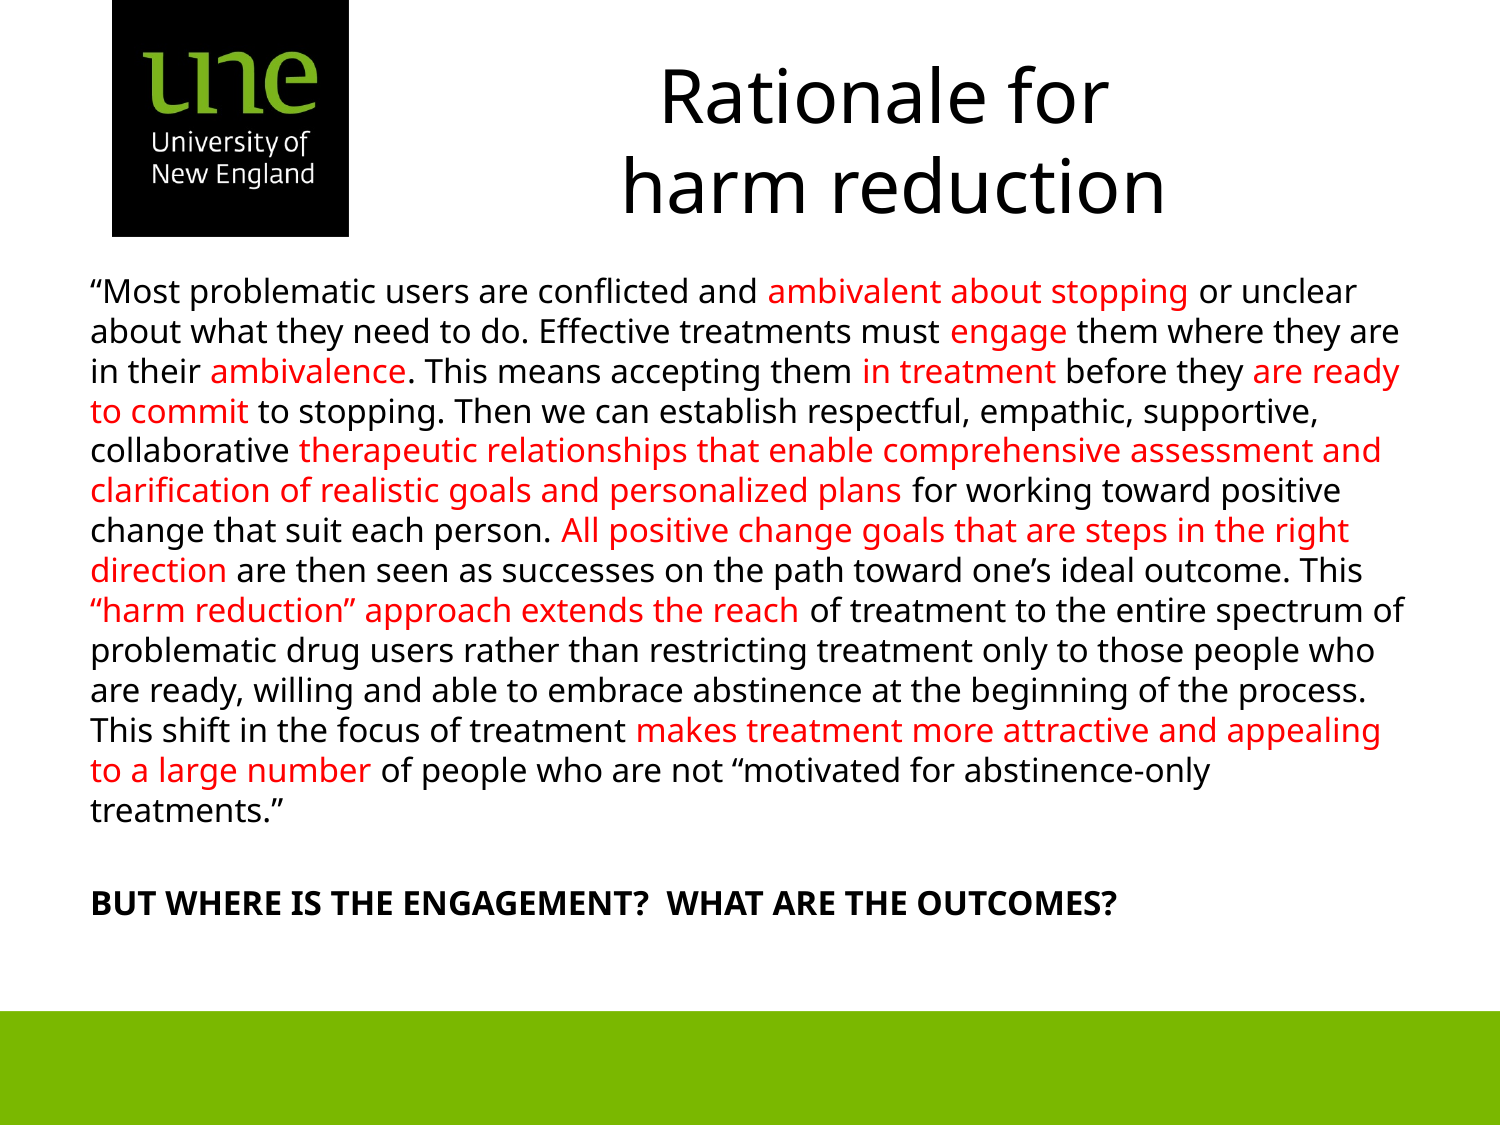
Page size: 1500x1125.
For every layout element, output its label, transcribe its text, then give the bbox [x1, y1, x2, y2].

title Rationale for harm reduction [363, 44, 1426, 233]
list “Most problematic users are conflicted and ambivalent about stopping or unclear about what they need to do. Effective treatments must engage them where they are in their ambivalence. This means accepting them in treatment before they are ready to commit to stopping. Then we can establish respectful, empathic, supportive, collaborative therapeutic relationships that enable comprehensive assessment and clarification of realistic goals and personalized plans for working toward positive change that suit each person. All positive change goals that are steps in the right direction are then seen as successes on the path toward one’s ideal outcome. This “harm reduction” approach extends the reach of treatment to the entire spectrum of problematic drug users rather than restricting treatment only to those people who are ready, willing and able to embrace abstinence at the beginning of the process. This shift in the focus of treatment makes treatment more attractive and appealing to a large number of people who are not “motivated for abstinence-only treatments.” BUT WHERE IS THE ENGAGEMENT? WHAT ARE THE OUTCOMES? [74, 262, 1426, 1006]
picture [112, 0, 349, 237]
